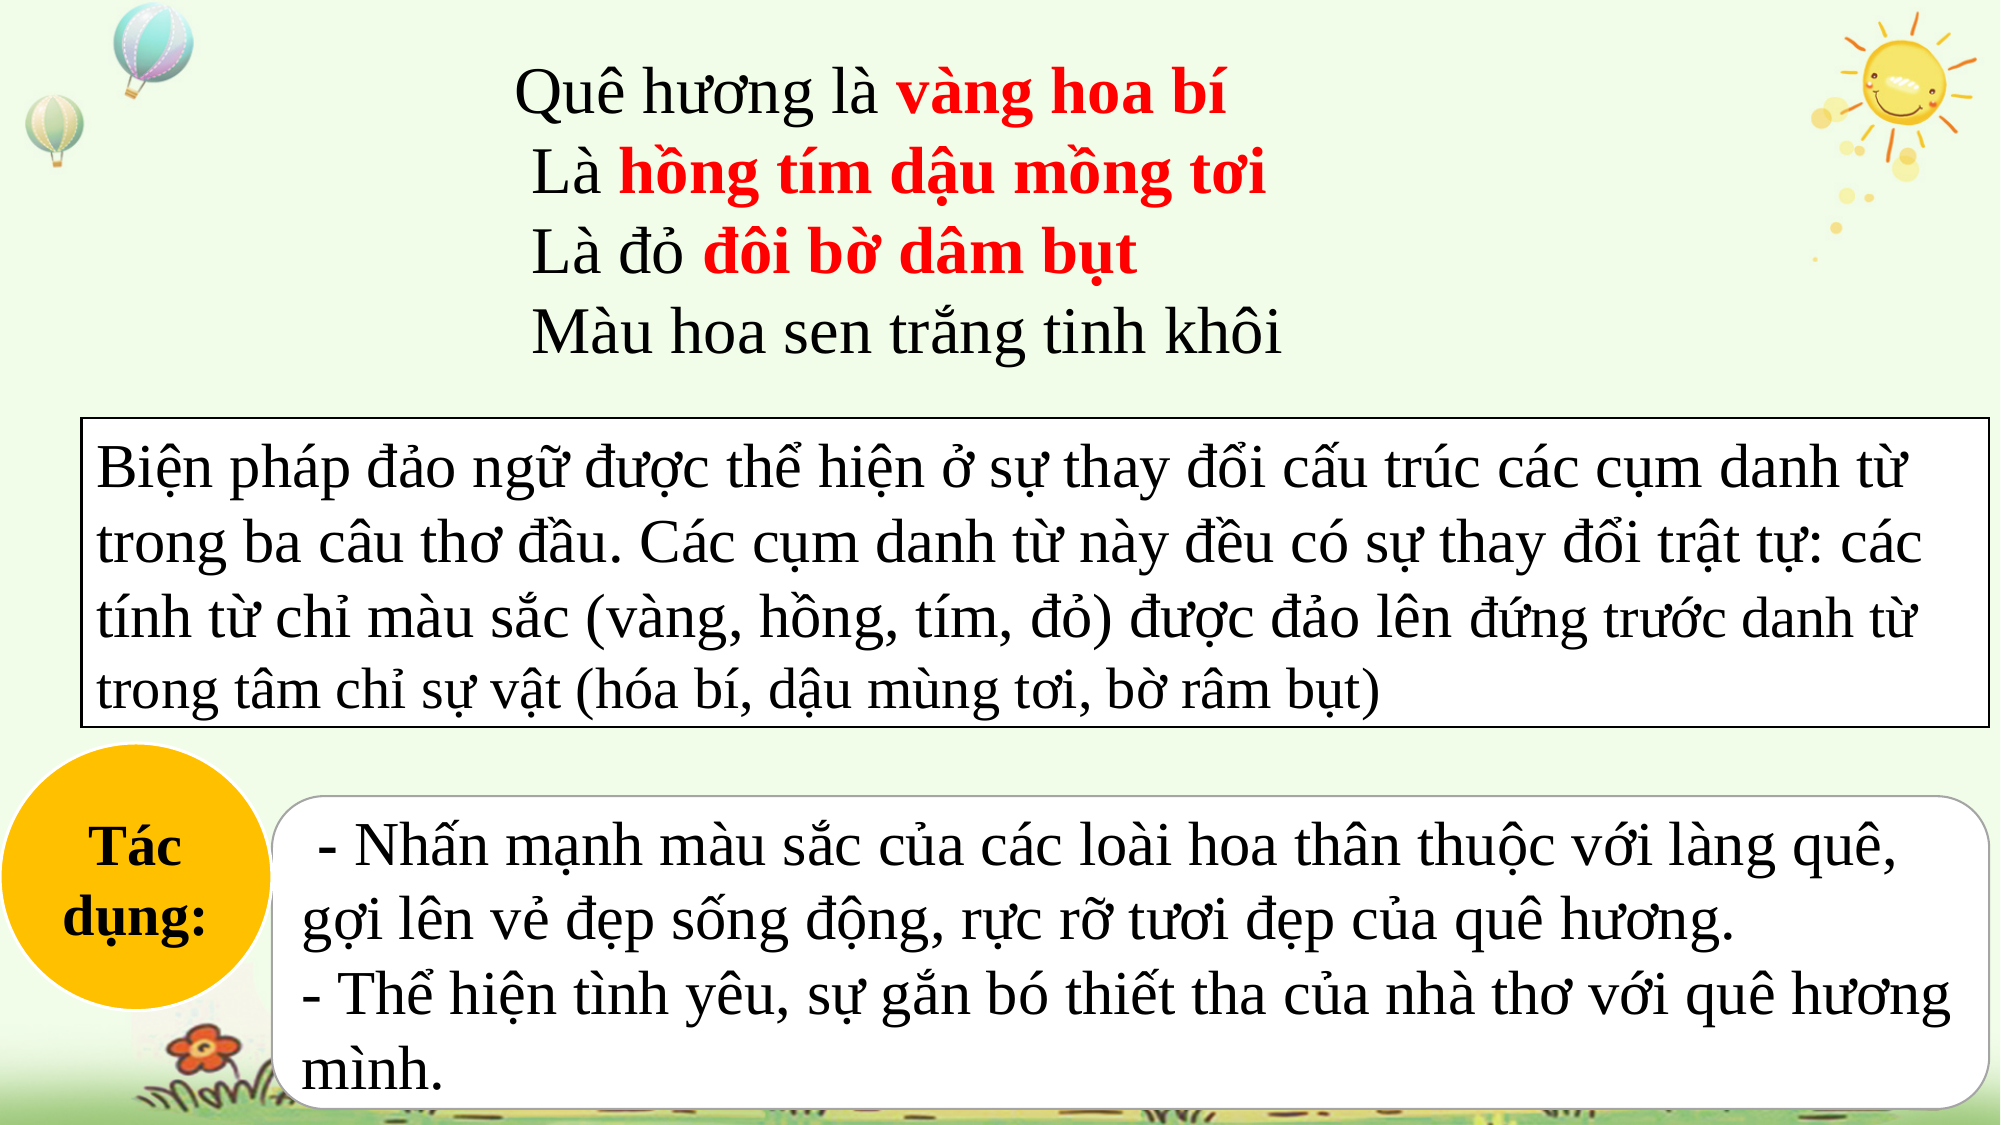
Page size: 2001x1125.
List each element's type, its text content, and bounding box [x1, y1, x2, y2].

picture [0, 0, 2001, 1125]
text_box Biện pháp đảo ngữ được thể hiện ở sự thay đổi cấu trúc các cụm danh từ trong ba câu thơ đầu. Các cụm danh từ này đều có sự thay đổi trật tự: các tính từ chỉ màu sắc (vàng, hồng, tím, đỏ) được đảo lên đứng trước danh từ trong tâm chỉ sự vật (hóa bí, dậu mùng tơi, bờ râm bụt) [80, 417, 1990, 728]
text_box - Nhấn mạnh màu sắc của các loài hoa thân thuộc với làng quê, gợi lên vẻ đẹp sống động, rực rỡ tươi đẹp của quê hương. - Thể hiện tình yêu, sự gắn bó thiết tha của nhà thơ với quê hương mình. [270, 795, 1991, 1110]
text_box Quê hương là vàng hoa bí Là hồng tím dậu mồng tơi Là đỏ đôi bờ dâm bụt Màu hoa sen trắng tinh khôi [500, 39, 1772, 417]
text_box Tác dụng: [0, 741, 274, 1013]
